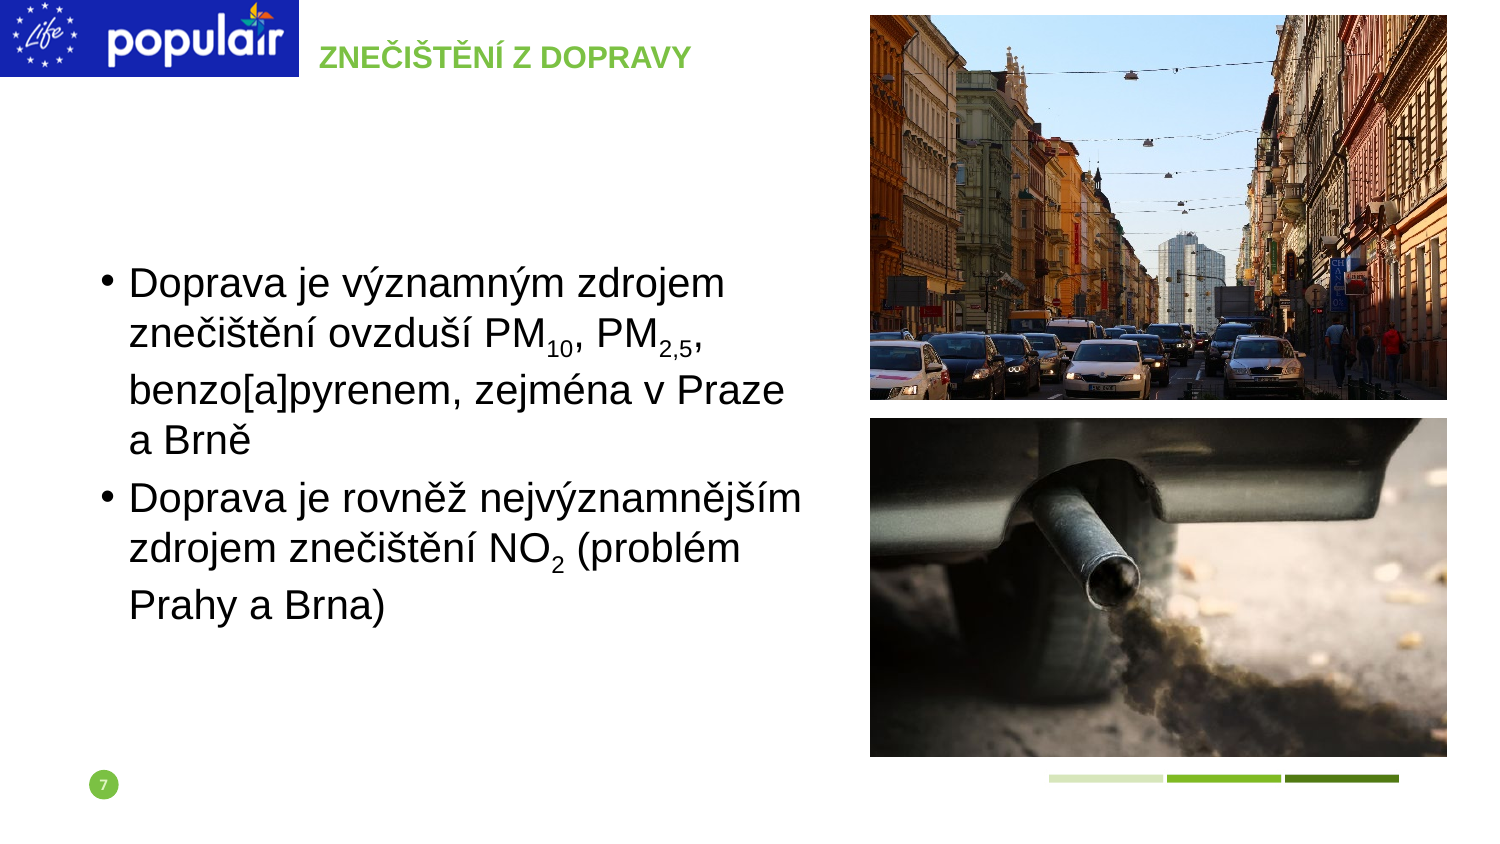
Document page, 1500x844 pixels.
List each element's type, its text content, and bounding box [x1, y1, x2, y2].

list Doprava je významným zdrojem znečištění ovzduší PM10, PM2,5, benzo[a]pyrenem, zejména v Praze a Brně Doprava je rovněž nejvýznamnějším zdrojem znečištění NO2 (problém Prahy a Brna) [100, 197, 809, 679]
picture [0, 0, 1500, 844]
title Znečištění z dopravy [318, 0, 1300, 89]
